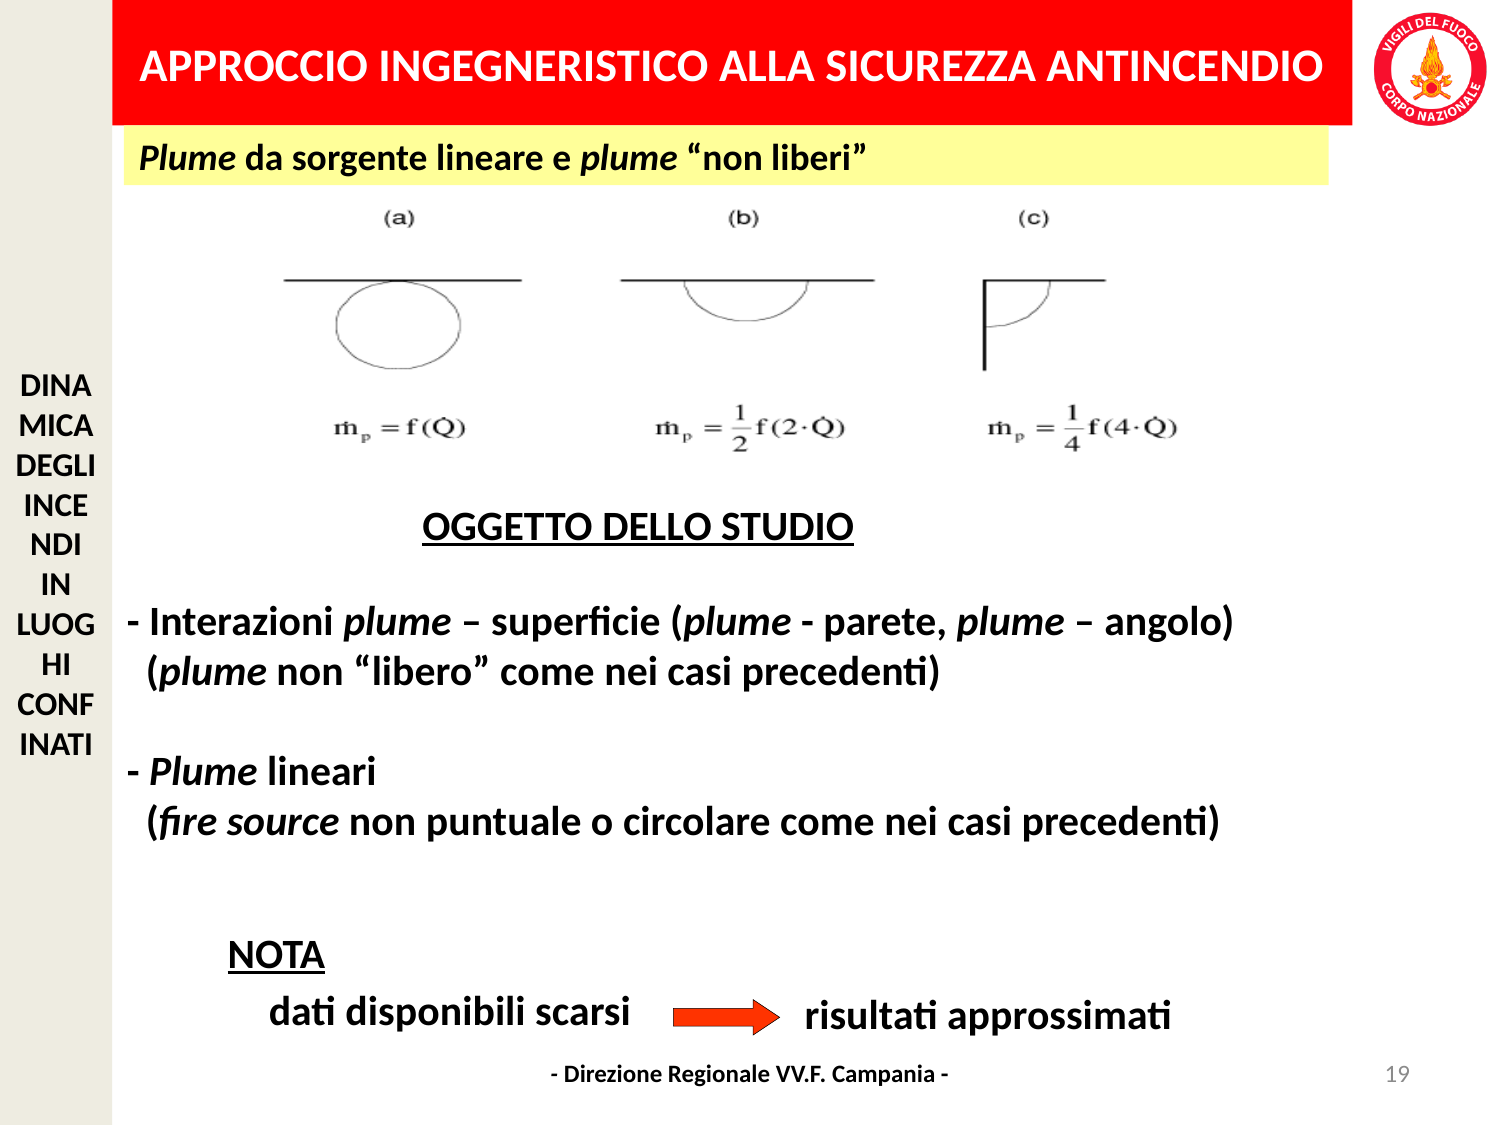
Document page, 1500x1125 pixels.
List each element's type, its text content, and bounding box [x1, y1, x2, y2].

slide_number 19 [1074, 1042, 1425, 1103]
text_box NOTA [212, 918, 426, 984]
picture [1360, 0, 1500, 138]
text_box - Interazioni plume – superficie (plume - parete, plume – angolo) (plume non “libero” come nei casi precedenti) - Plume lineari (fire source non puntuale o circolare come nei casi precedenti) [112, 586, 1471, 851]
picture [269, 201, 1191, 458]
text_box APPROCCIO INGEGNERISTICO ALLA SICUREZZA ANTINCENDIO [112, 0, 1353, 126]
text_box OGGETTO DELLO STUDIO [407, 491, 1081, 557]
text_box Plume da sorgente lineare e plume “non liberi” [123, 125, 1329, 186]
footer - Direzione Regionale VV.F. Campania - [512, 1042, 988, 1103]
text_box [673, 999, 780, 1036]
text_box risultati approssimati [789, 980, 1188, 1046]
title DINAMICA DEGLI INCENDI IN LUOGHI CONFINATI [0, 0, 113, 1125]
text_box dati disponibili scarsi [254, 976, 656, 1041]
